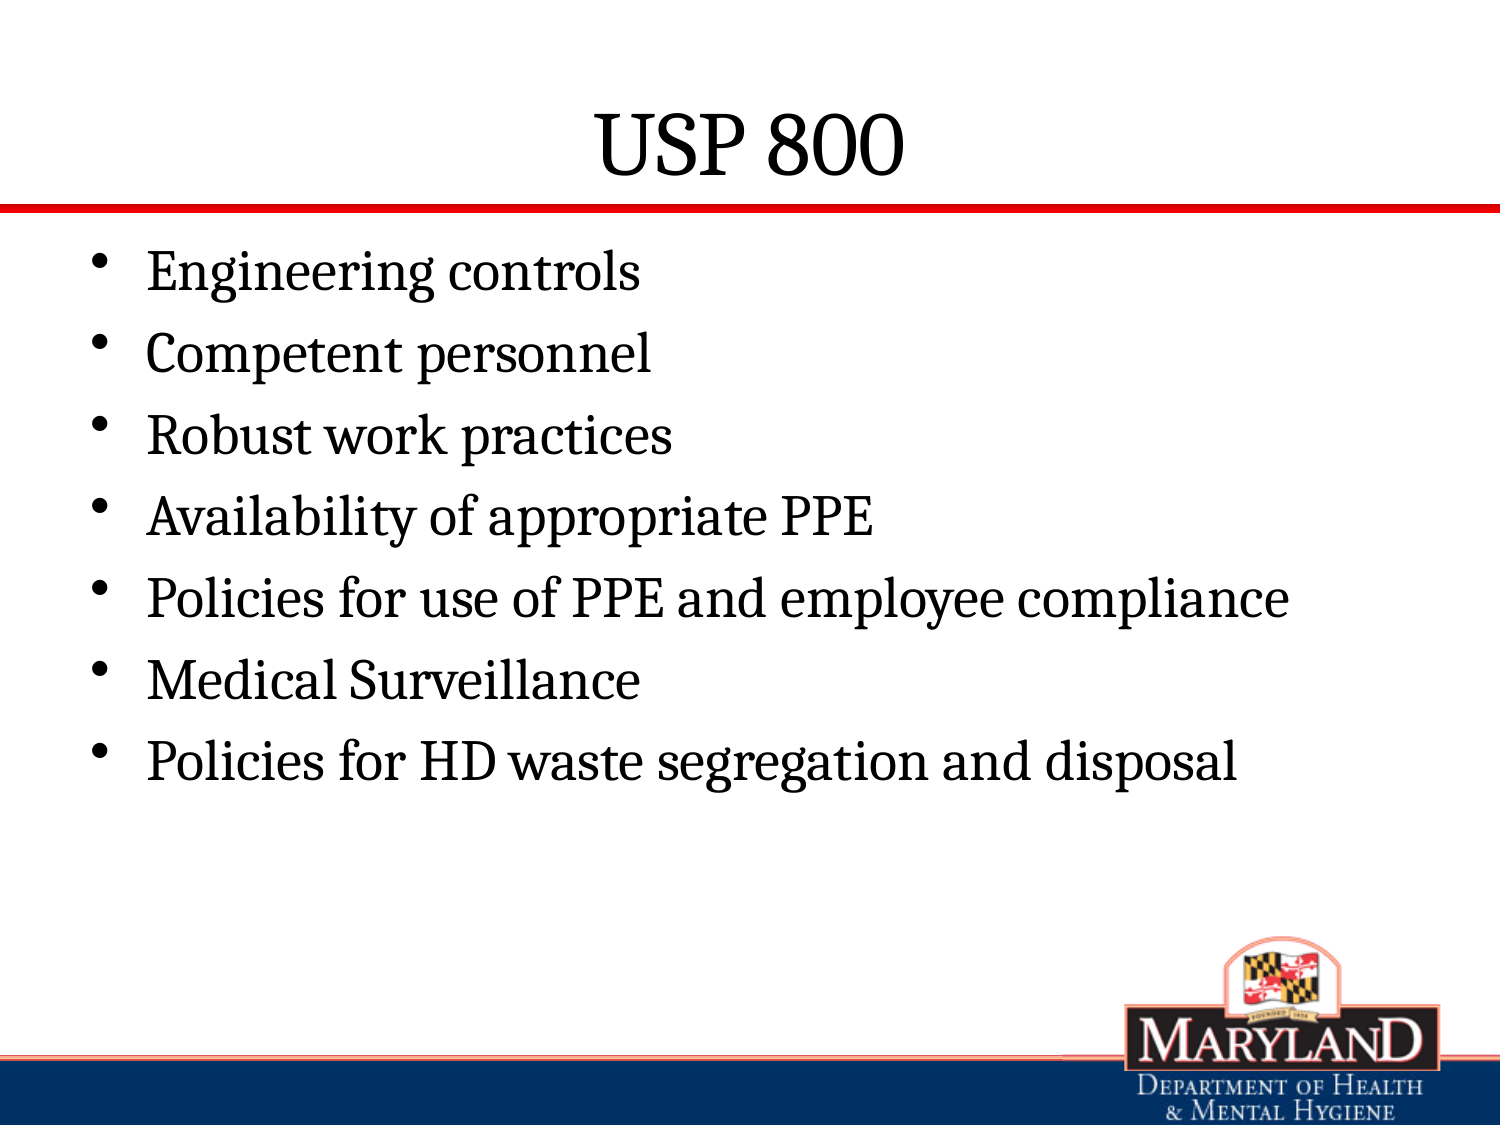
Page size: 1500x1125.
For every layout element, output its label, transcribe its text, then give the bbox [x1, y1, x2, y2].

list Engineering controls Competent personnel Robust work practices Availability of appropriate PPE Policies for use of PPE and employee compliance Medical Surveillance Policies for HD waste segregation and disposal [75, 224, 1425, 1005]
picture [0, 924, 1500, 1125]
title USP 800 [75, 45, 1425, 224]
